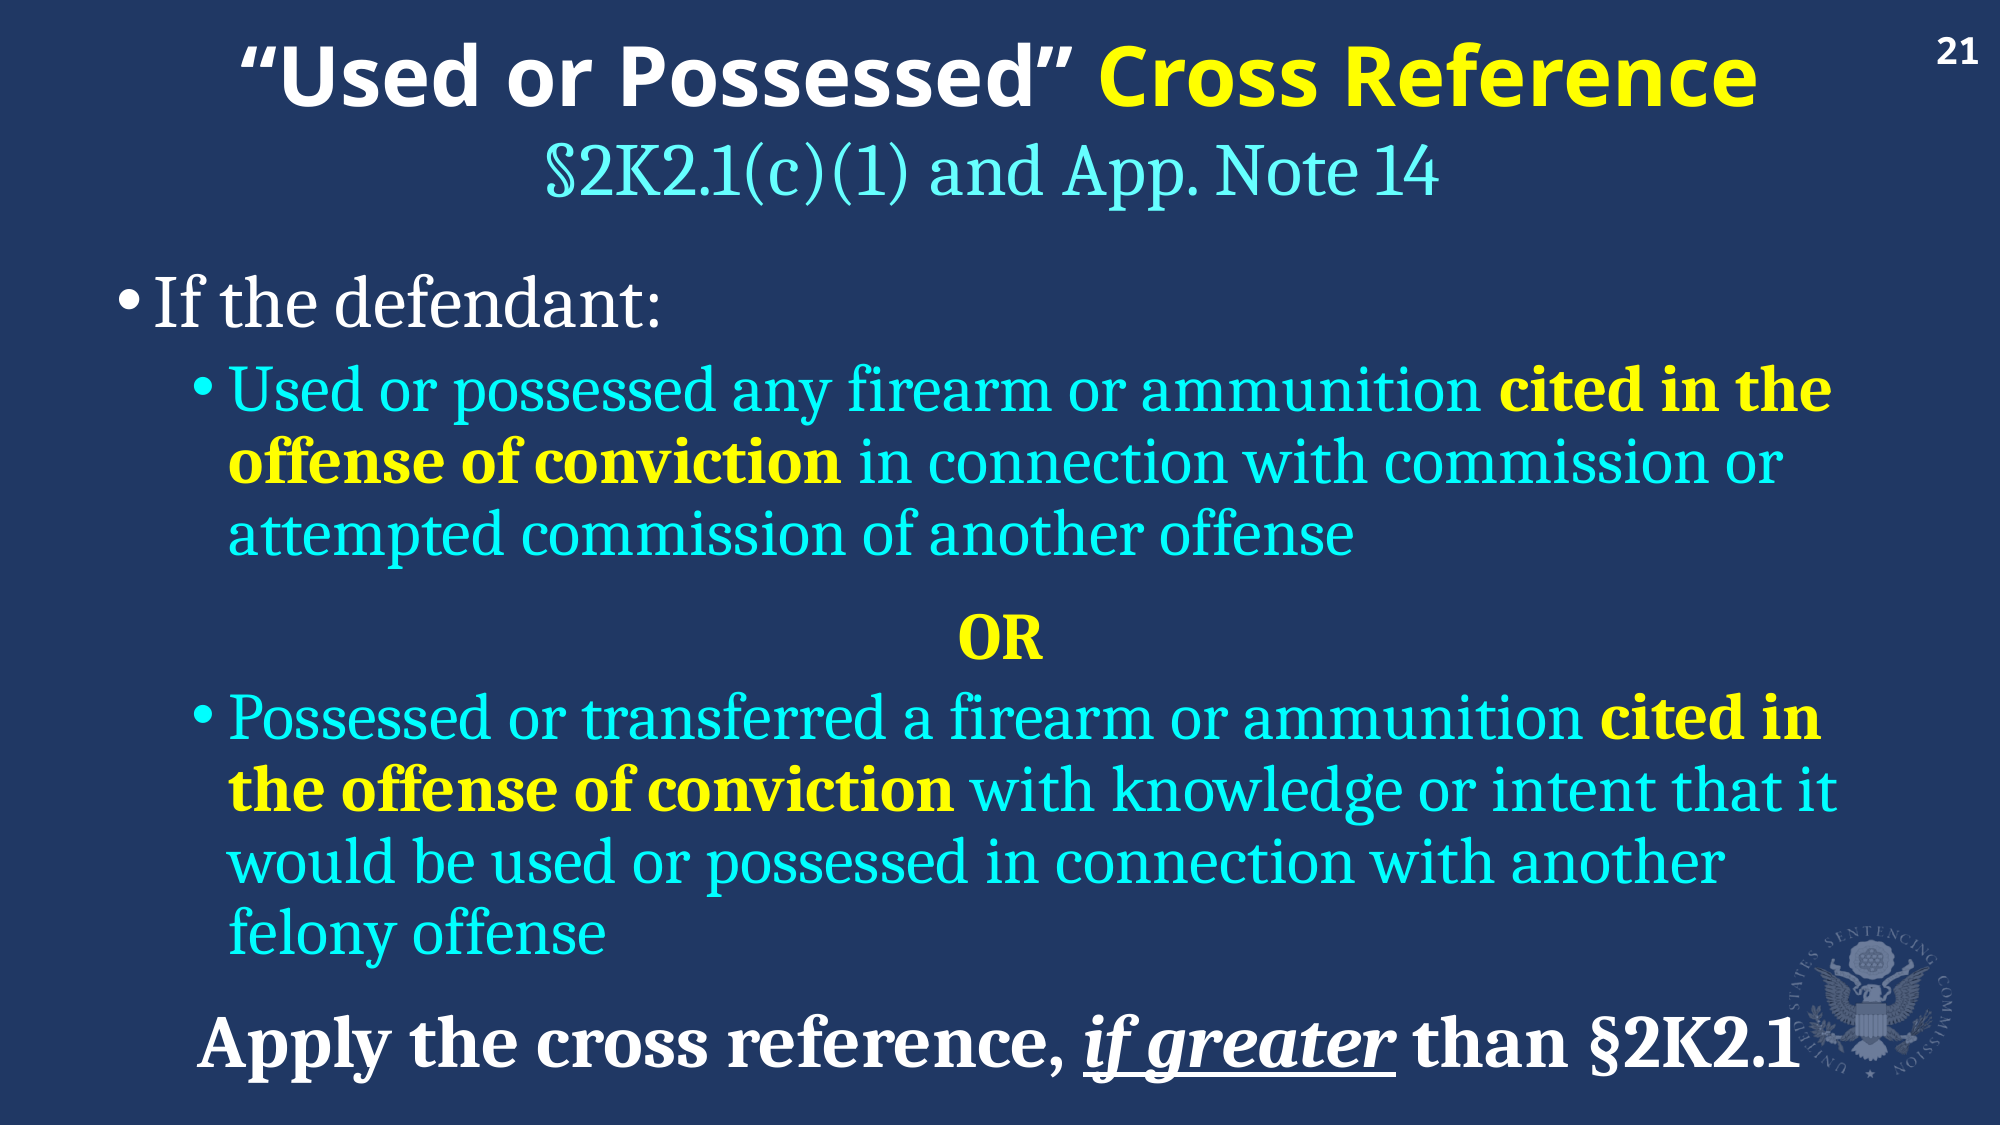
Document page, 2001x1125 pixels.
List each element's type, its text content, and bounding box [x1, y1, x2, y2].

text_box Apply the cross reference, if greater than §2K2.1 [2, 984, 1998, 1090]
text_box OR [276, 585, 1727, 681]
text_box §2K2.1(c)(1) and App. Note 14 [2, 119, 1998, 232]
title “Used or Possessed” Cross Reference [2, 22, 1998, 119]
list If the defendant: Used or possessed any firearm or ammunition cited in the offense of conviction in connection with commission or attempted commission of another offense Possessed or transferred a firearm or ammunition cited in the offense of conviction with knowledge or intent that it would be used or possessed in connection with another felony offense [101, 255, 1902, 984]
